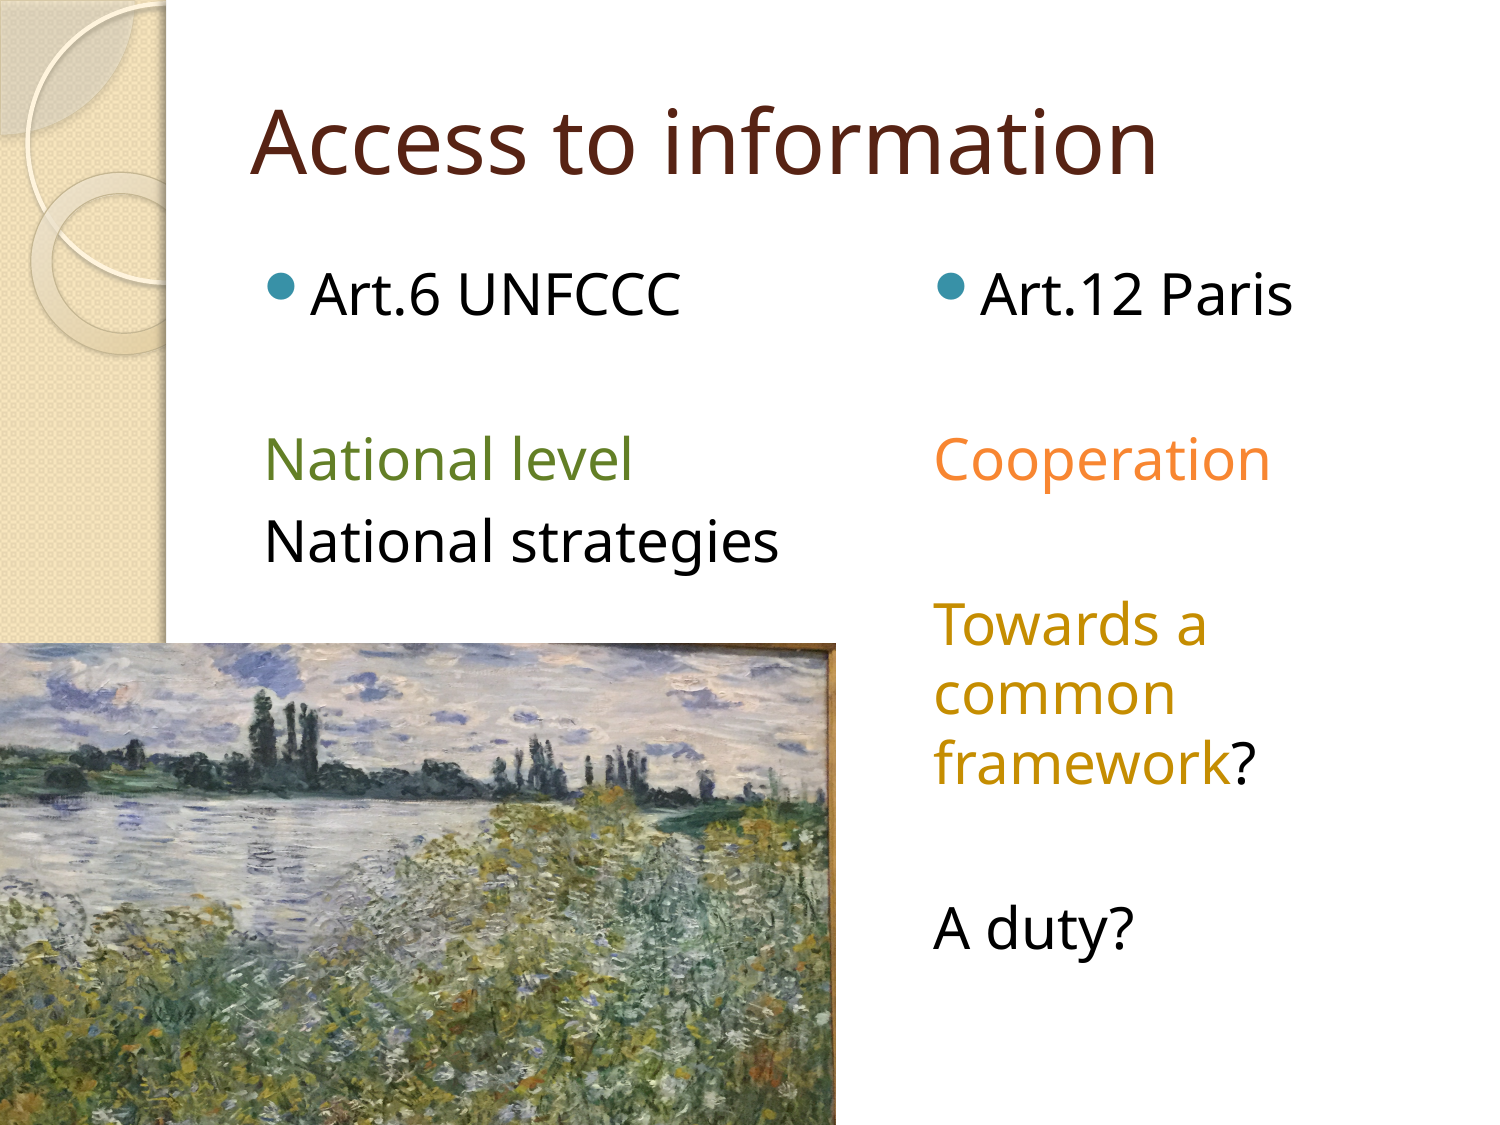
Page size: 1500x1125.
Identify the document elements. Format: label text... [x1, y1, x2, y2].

list Art.12 Paris Cooperation Towards a common framework? A duty? [905, 249, 1466, 1015]
title Access to information [235, 45, 1466, 233]
list Art.6 UNFCCC National level National strategies [235, 249, 836, 641]
picture [0, 643, 836, 1125]
